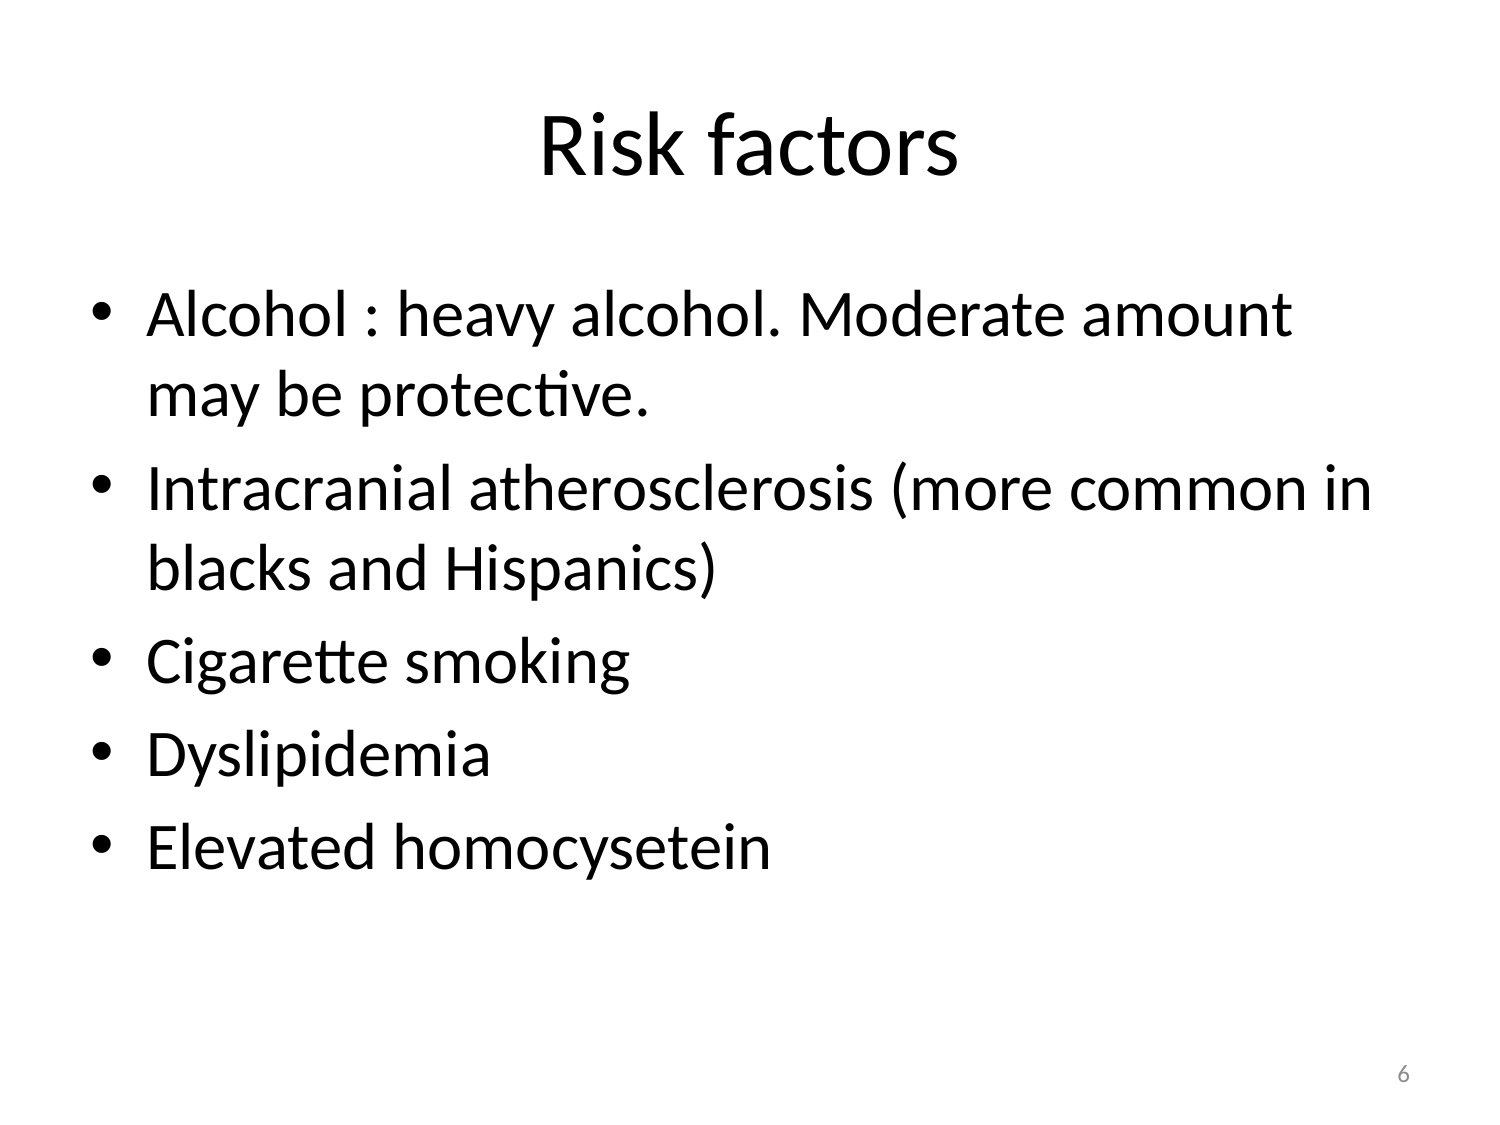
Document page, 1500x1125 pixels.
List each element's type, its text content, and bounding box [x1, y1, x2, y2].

list Alcohol : heavy alcohol. Moderate amount may be protective. Intracranial atherosclerosis (more common in blacks and Hispanics) Cigarette smoking Dyslipidemia Elevated homocysetein [75, 262, 1425, 1005]
slide_number 6 [1074, 1042, 1425, 1103]
title Risk factors [75, 45, 1425, 233]
